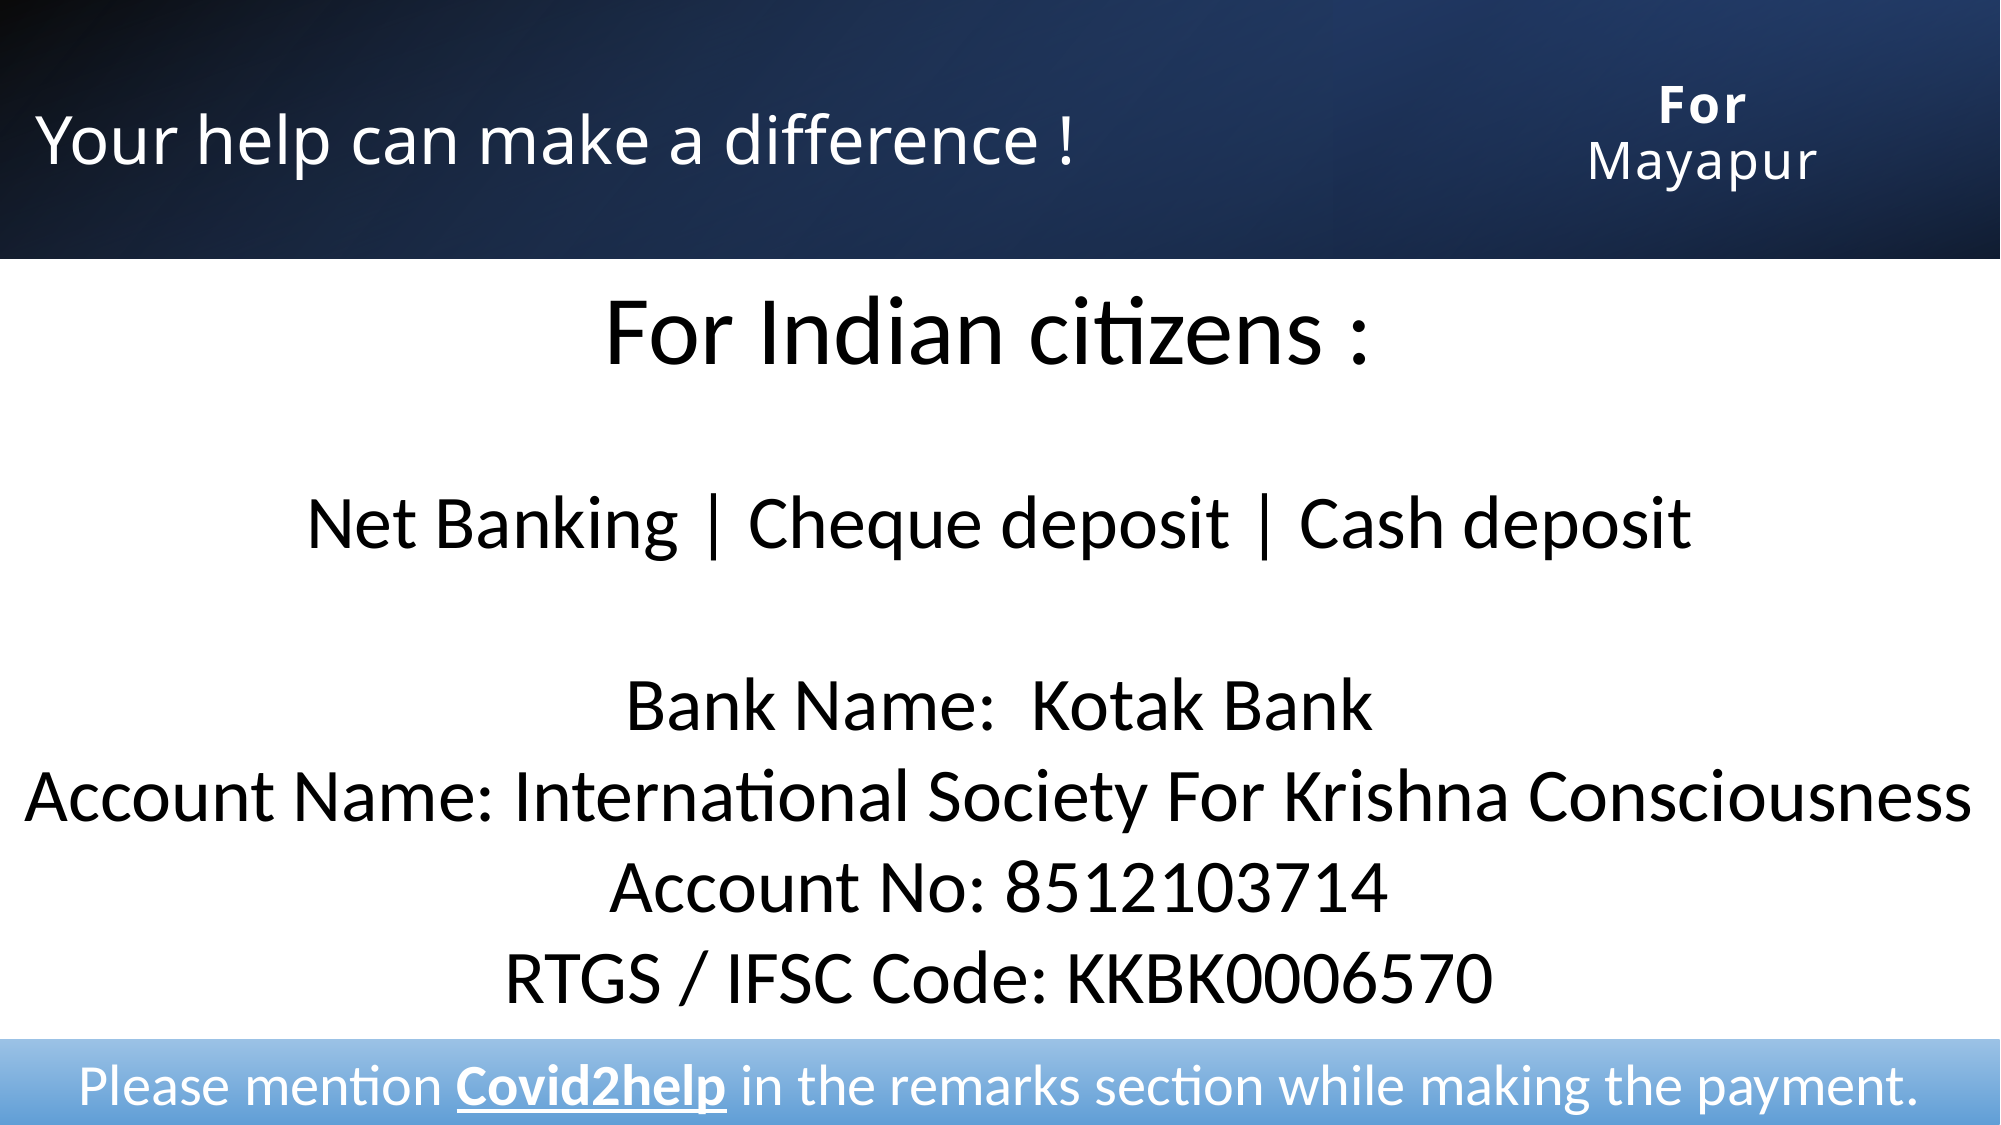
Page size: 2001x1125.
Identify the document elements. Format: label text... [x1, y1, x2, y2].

text_box For Mayapur [1461, 70, 1943, 199]
list For Indian citizens : Net Banking | Cheque deposit | Cash deposit Bank Name: Kotak Bank Account Name: International Society For Krishna Consciousness Account No: 8512103714 RTGS / IFSC Code: KKBK0006570 Branch: H. B. Sarani, Kolkata. [0, 258, 2000, 1039]
text_box [0, 0, 2000, 258]
text_box Please mention Covid2help in the remarks section while making the payment. [0, 1039, 2000, 1125]
text_box Your help can make a difference ! [20, 70, 1356, 215]
